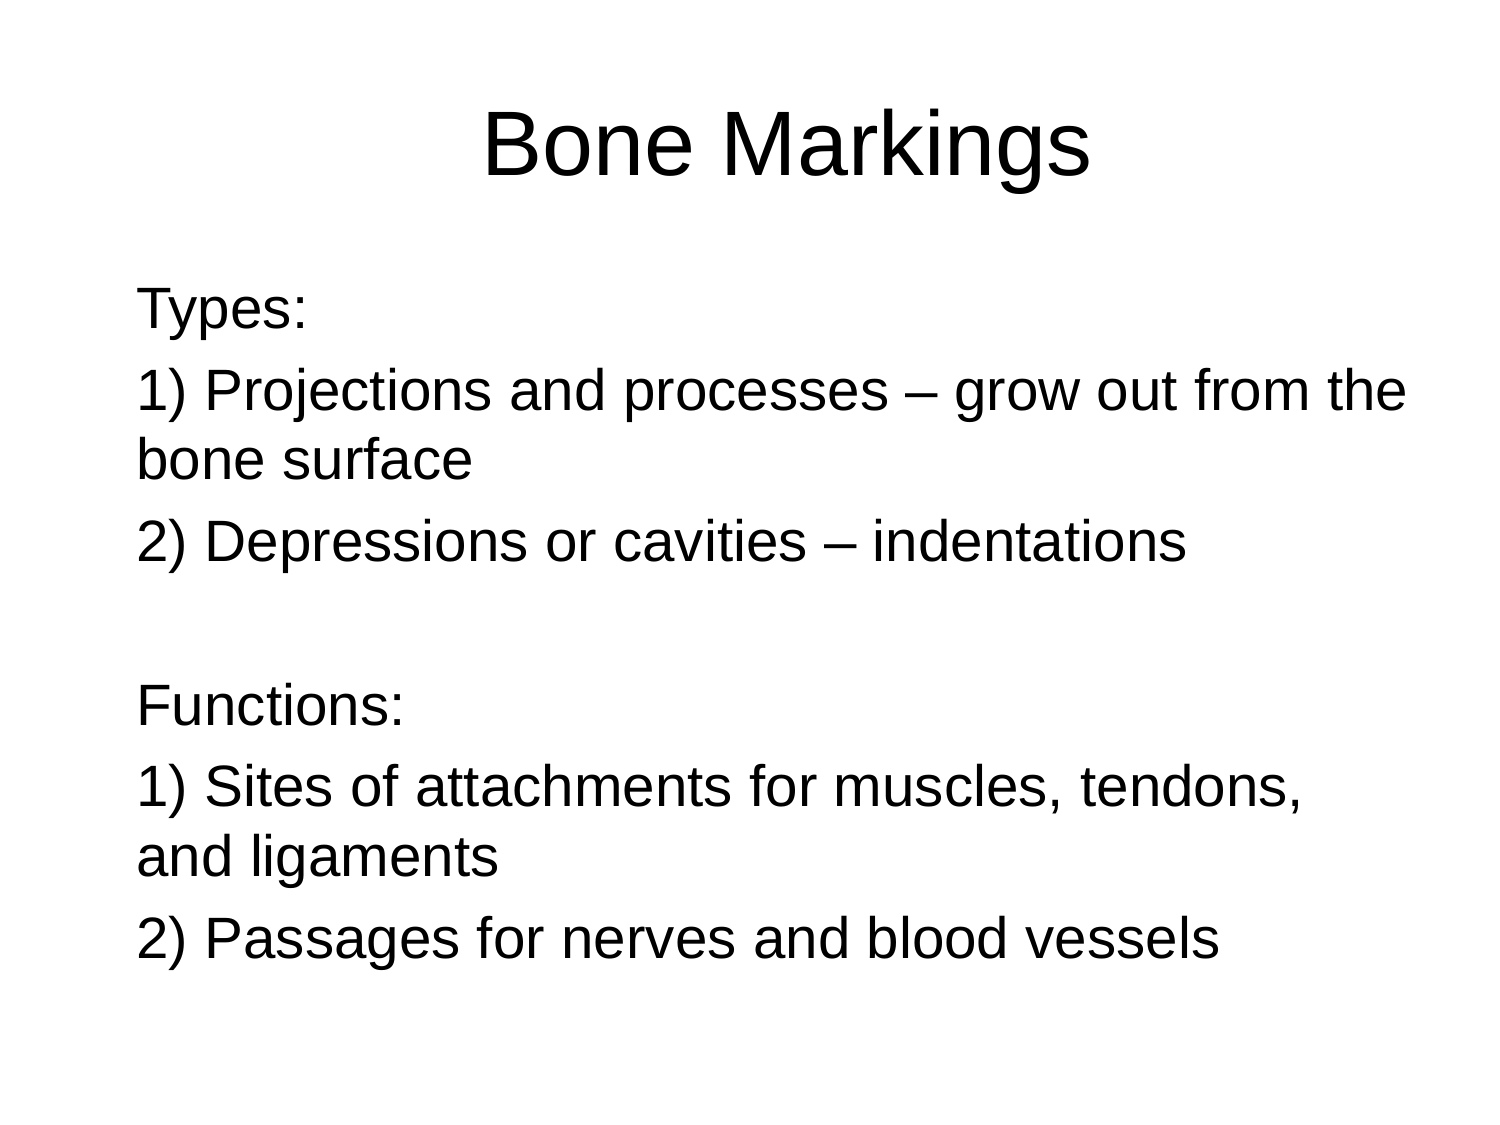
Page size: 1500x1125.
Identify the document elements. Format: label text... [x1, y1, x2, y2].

list Types: 1) Projections and processes – grow out from the bone surface 2) Depressions or cavities – indentations Functions: 1) Sites of attachments for muscles, tendons, and ligaments 2) Passages for nerves and blood vessels [37, 262, 1425, 986]
title Bone Markings [75, 45, 1425, 233]
